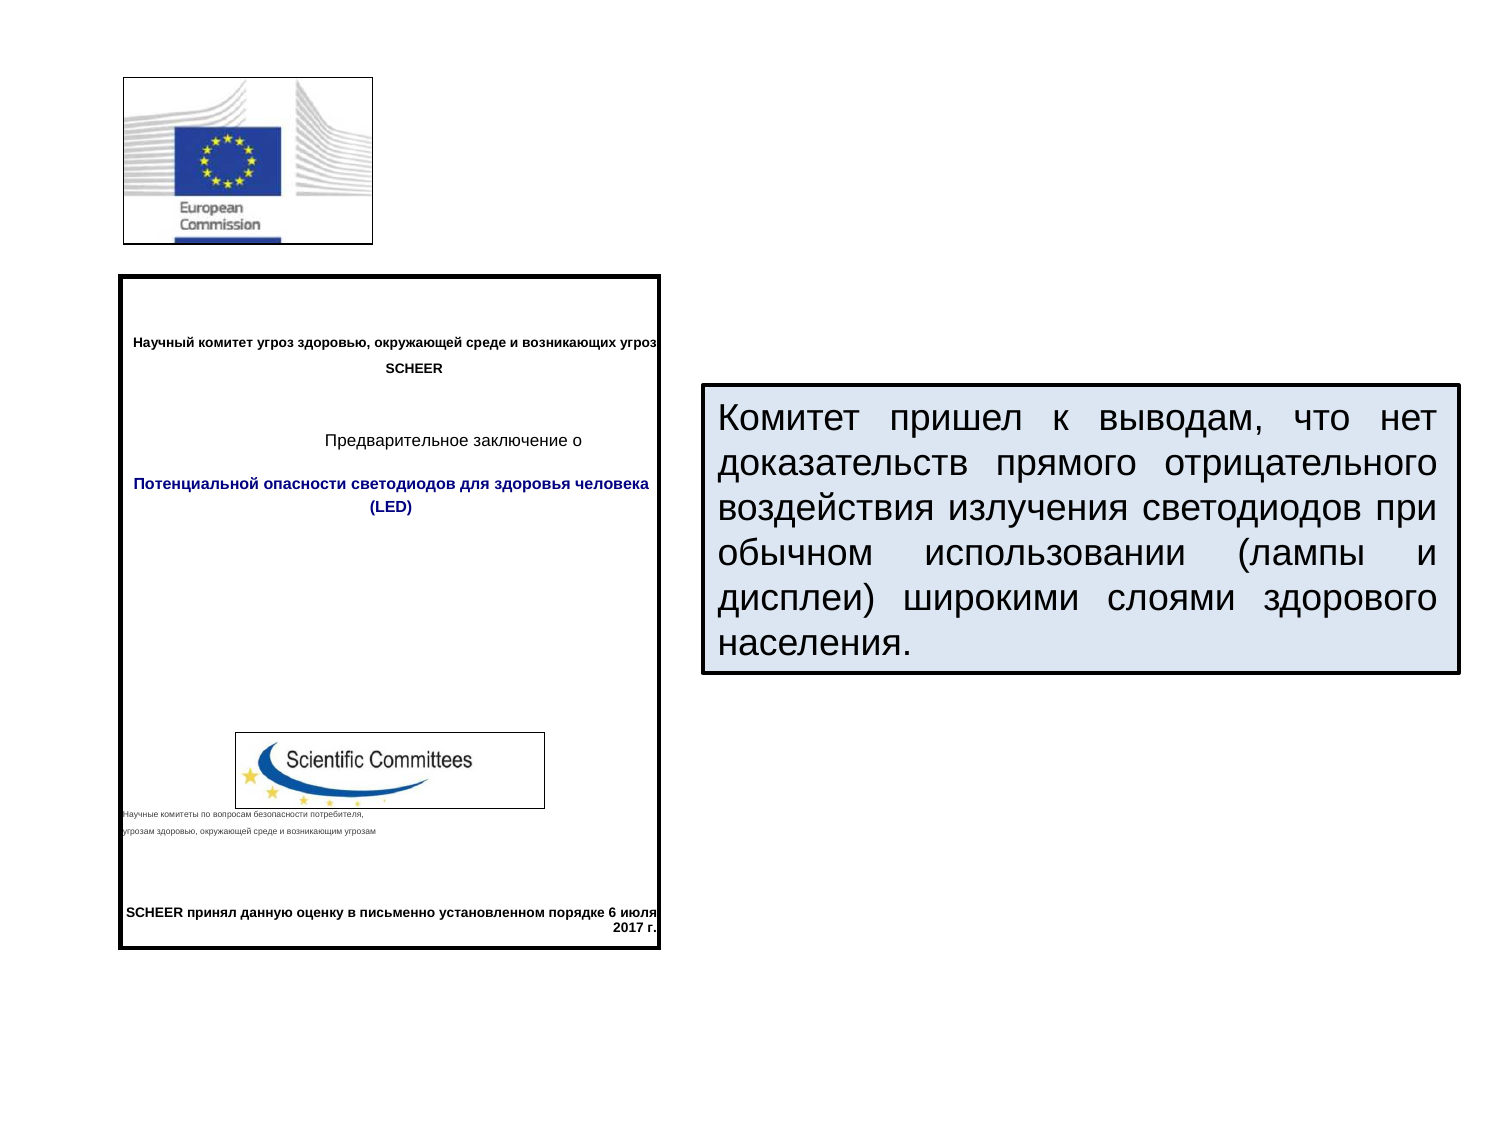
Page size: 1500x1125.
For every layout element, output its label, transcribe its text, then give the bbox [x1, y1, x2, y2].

text_box [701, 383, 1461, 675]
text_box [122, 278, 657, 946]
text_box Комитет пришел к выводам, что нет доказательств прямого отрицательного воздействия излучения светодиодов при обычном использовании (лампы и дисплеи) широкими слоями здорового населения. [702, 385, 1453, 670]
picture [123, 77, 373, 244]
